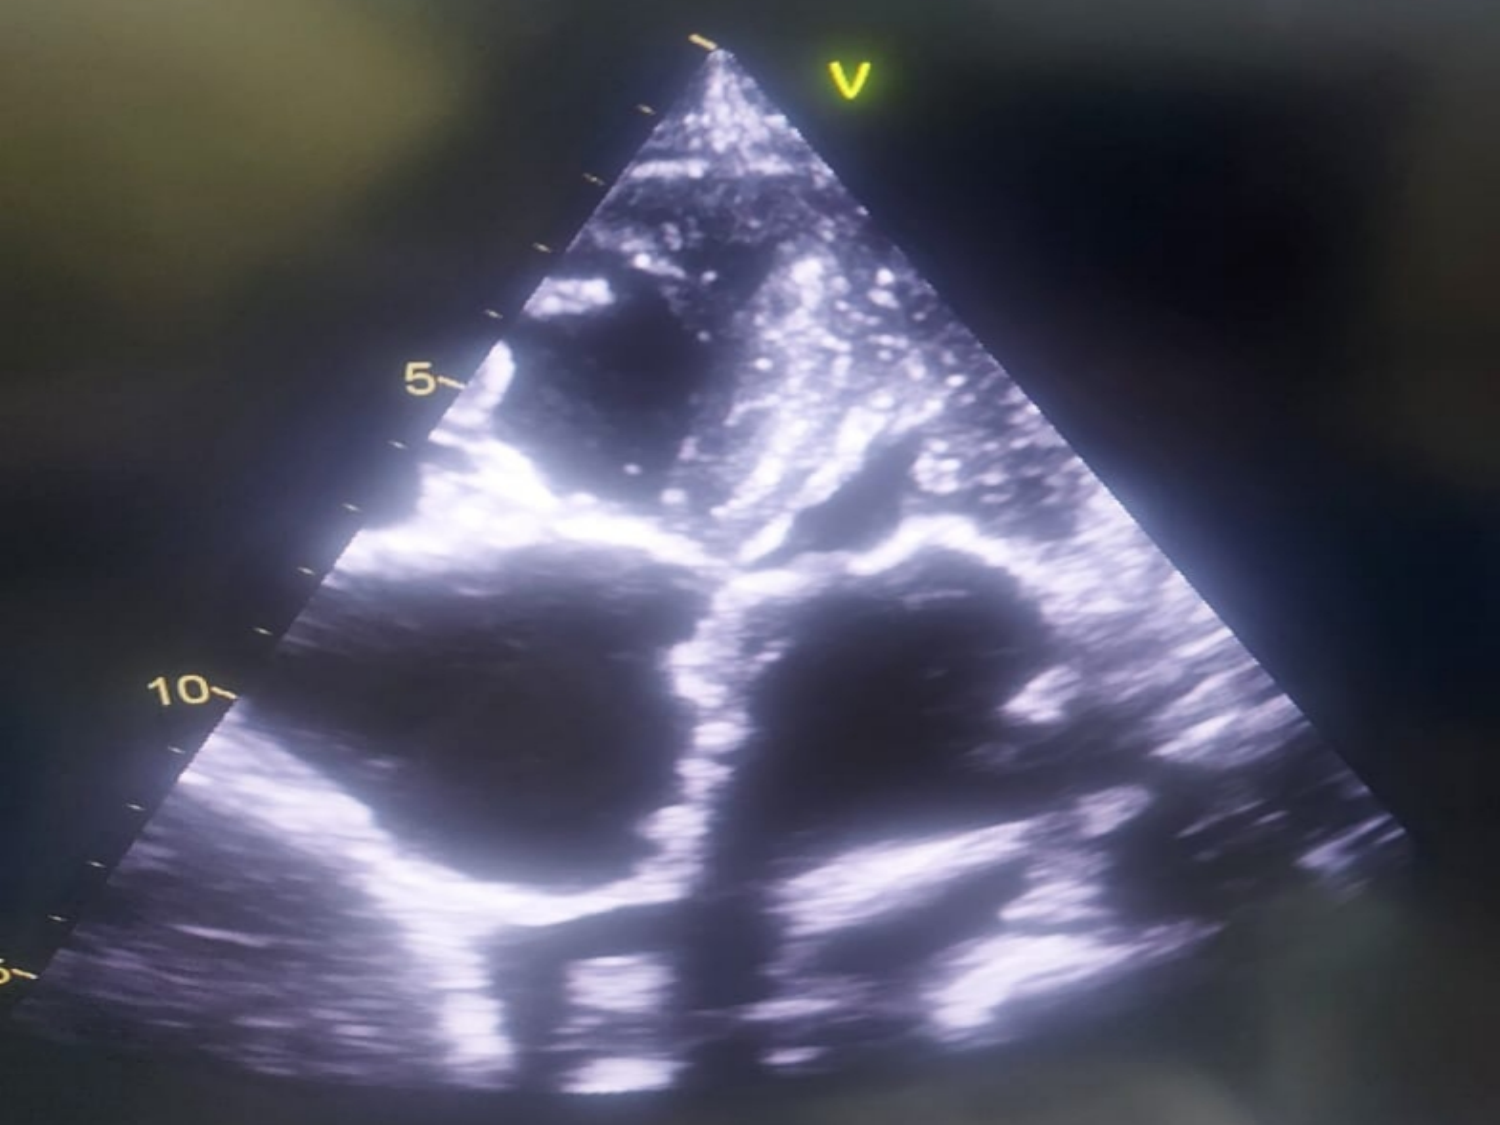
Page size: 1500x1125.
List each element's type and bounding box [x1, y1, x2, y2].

list [0, 0, 1500, 1125]
